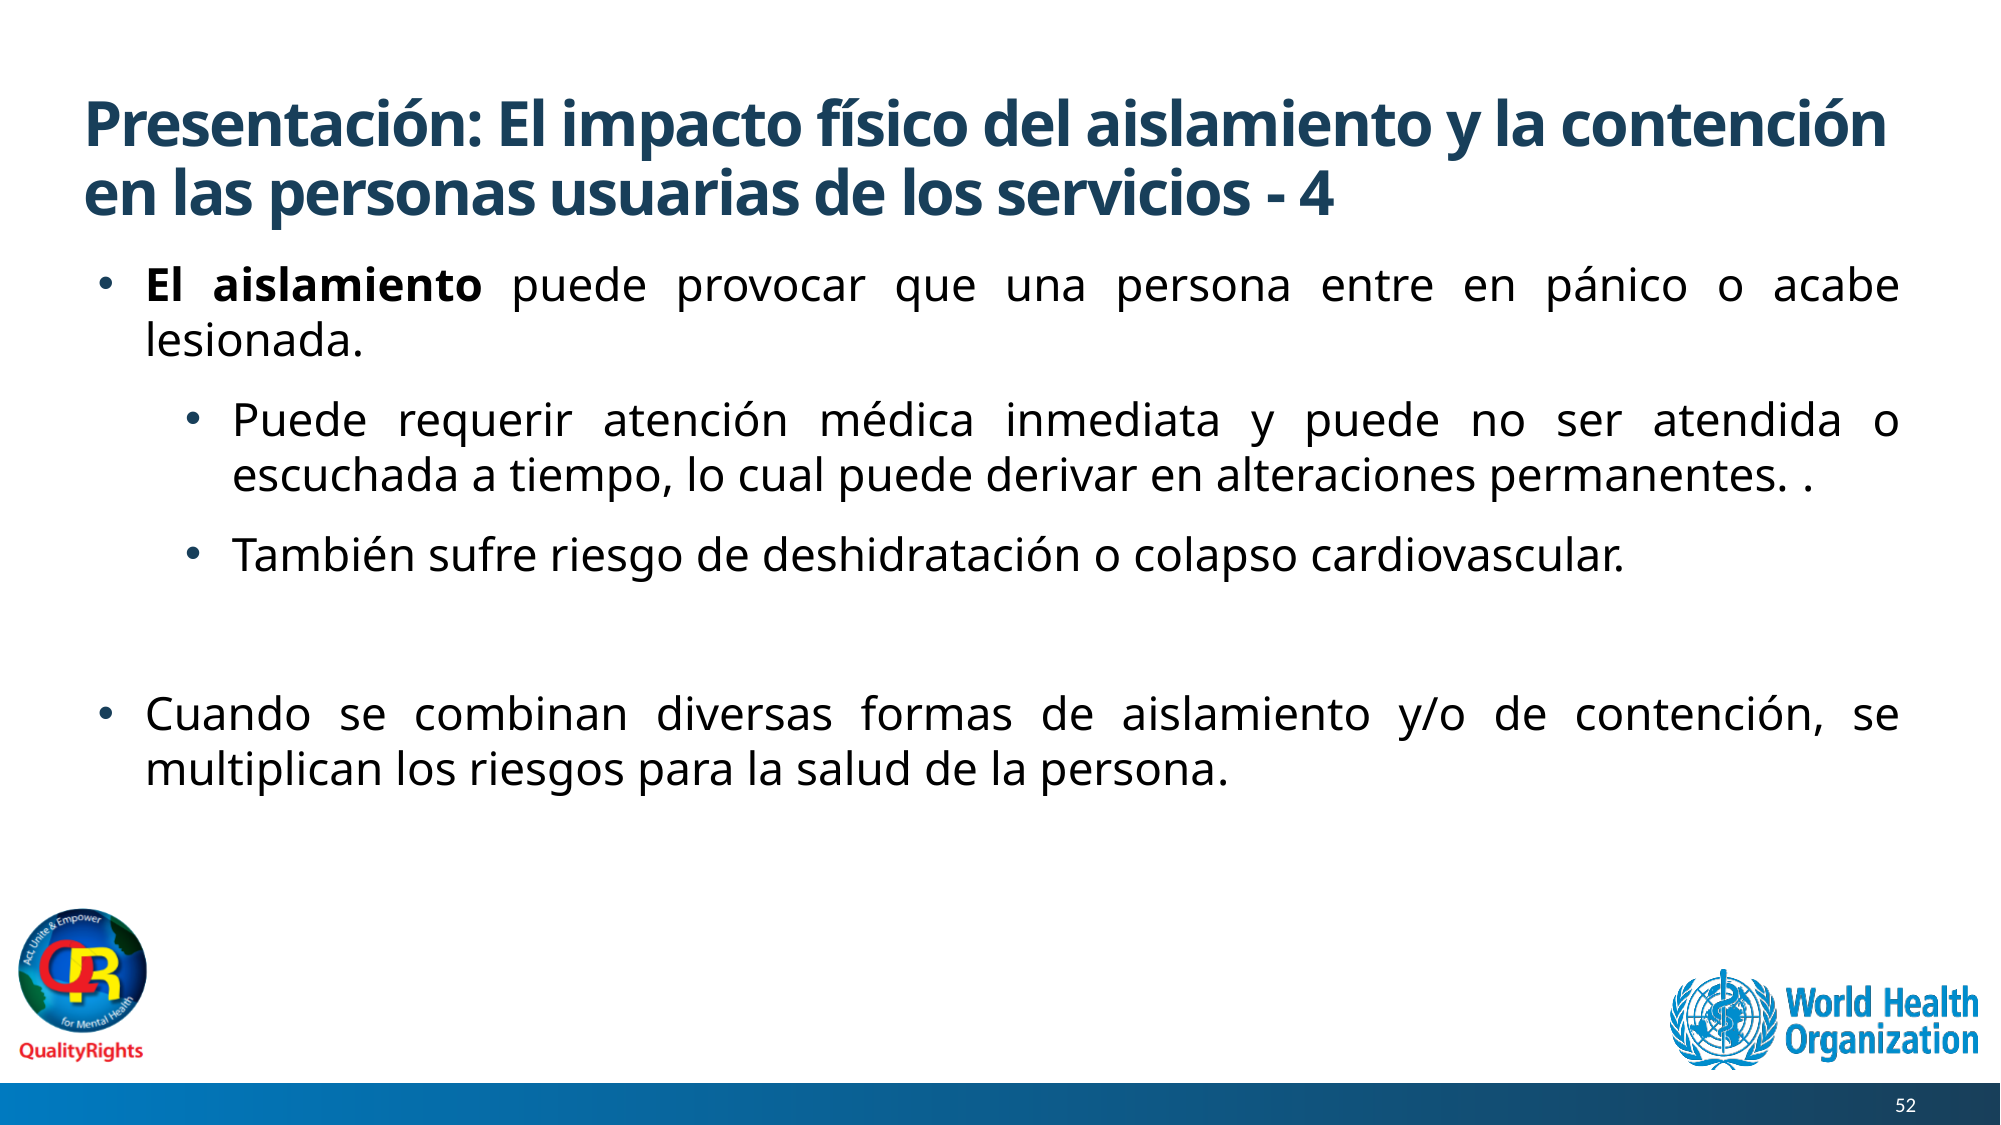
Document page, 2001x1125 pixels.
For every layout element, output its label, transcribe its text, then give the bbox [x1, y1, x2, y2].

picture [1738, 1022, 1743, 1031]
picture [1696, 994, 1708, 1025]
picture [1685, 987, 1697, 1003]
picture [1890, 987, 1897, 999]
picture [1691, 1030, 1700, 1041]
picture [1706, 1037, 1722, 1046]
picture [1735, 1002, 1743, 1011]
picture [1701, 987, 1710, 992]
picture [1958, 1000, 1962, 1012]
picture [1711, 995, 1721, 1005]
picture [1670, 987, 1679, 1010]
picture [1741, 987, 1765, 1047]
picture [1791, 987, 1798, 1005]
picture [1701, 1042, 1722, 1054]
title Presentación: El impacto físico del aislamiento y la contención en las personas usuarias de los servicios - 4 [68, 83, 1918, 141]
picture [1703, 1003, 1712, 1016]
picture [1711, 1030, 1721, 1038]
picture [1804, 987, 1811, 1005]
picture [1860, 1000, 1865, 1012]
picture [1725, 1041, 1747, 1054]
picture [1703, 1018, 1711, 1030]
picture [1716, 1064, 1731, 1070]
picture [1689, 992, 1700, 1025]
picture [1732, 969, 1978, 1070]
picture [1670, 1031, 1715, 1070]
picture [1682, 1004, 1749, 1060]
list El aislamiento puede provocar que una persona entre en pánico o acabe lesionada. Puede requerir atención médica inmediata y puede no ser atendida o escuchada a tiempo, lo cual puede derivar en alteraciones permanentes. . También sufre riesgo de deshidratación o colapso cardiovascular. Cuando se combinan diversas formas de aislamiento y/o de contención, se multiplican los riesgos para la salud de la persona. [83, 247, 1917, 987]
picture [0, 891, 162, 1080]
